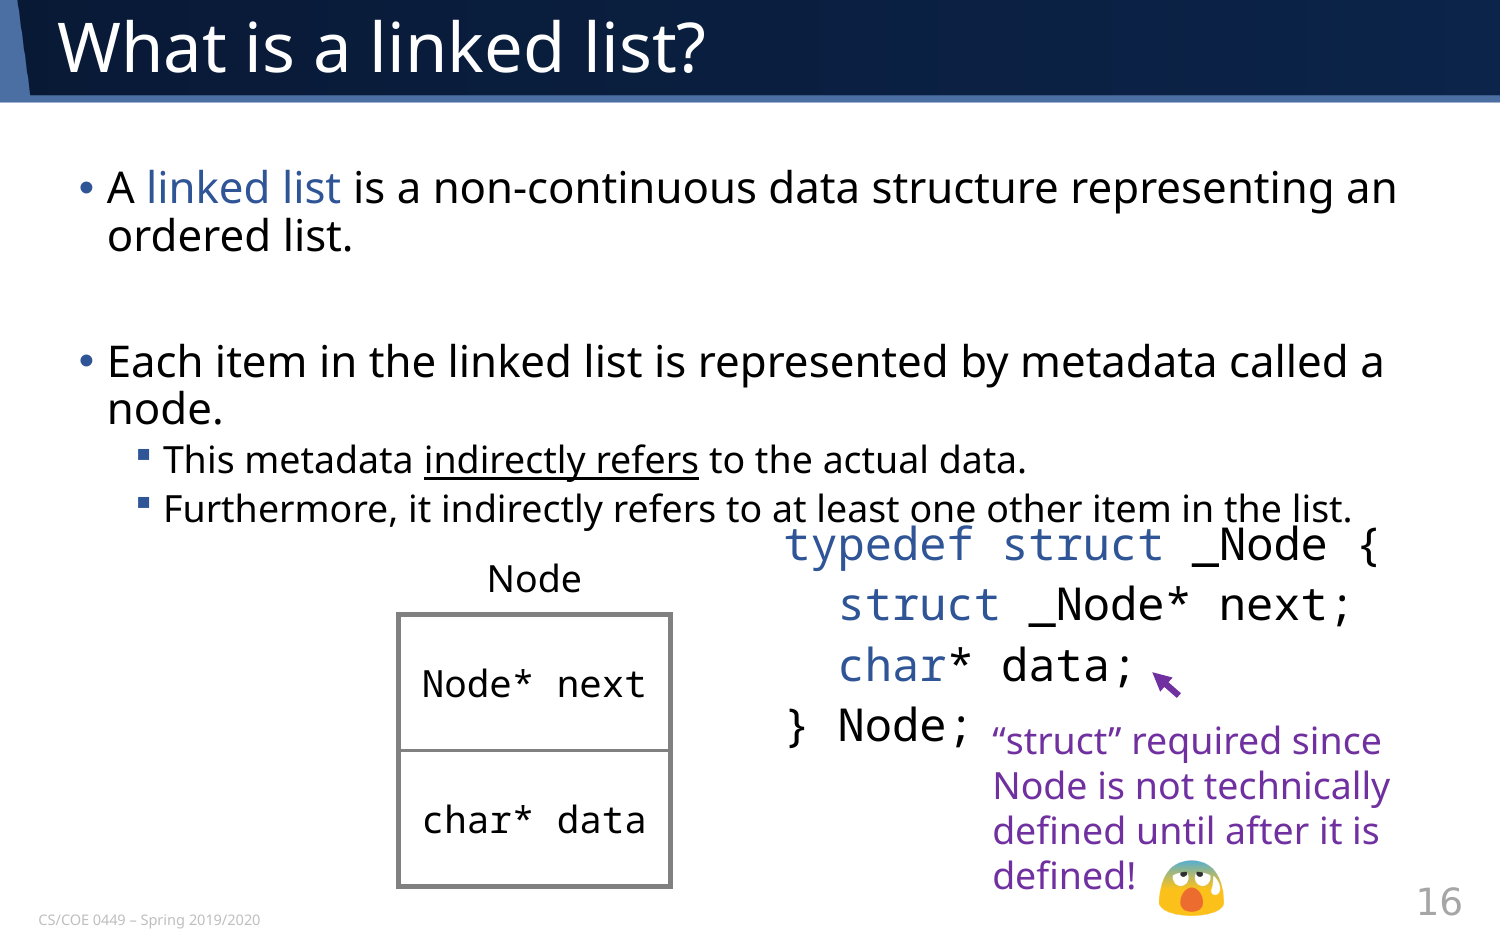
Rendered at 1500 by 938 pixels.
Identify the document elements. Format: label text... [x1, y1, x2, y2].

list A linked list is a non-continuous data structure representing an ordered list. Each item in the linked list is represented by metadata called a node. This metadata indirectly refers to the actual data. Furthermore, it indirectly refers to at least one other item in the list. [63, 158, 1460, 845]
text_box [398, 751, 671, 887]
text_box “struct” required since Node is not technically defined until after it is defined! [977, 709, 1406, 905]
title What is a linked list? [42, 3, 1500, 97]
text_box typedef struct _Node { struct _Node* next; char* data; } Node; [768, 513, 1402, 802]
footer CS/COE 0449 – Spring 2019/2020 [0, 906, 299, 936]
picture [0, 0, 1500, 938]
slide_number 16 [1376, 875, 1478, 926]
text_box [398, 548, 671, 750]
